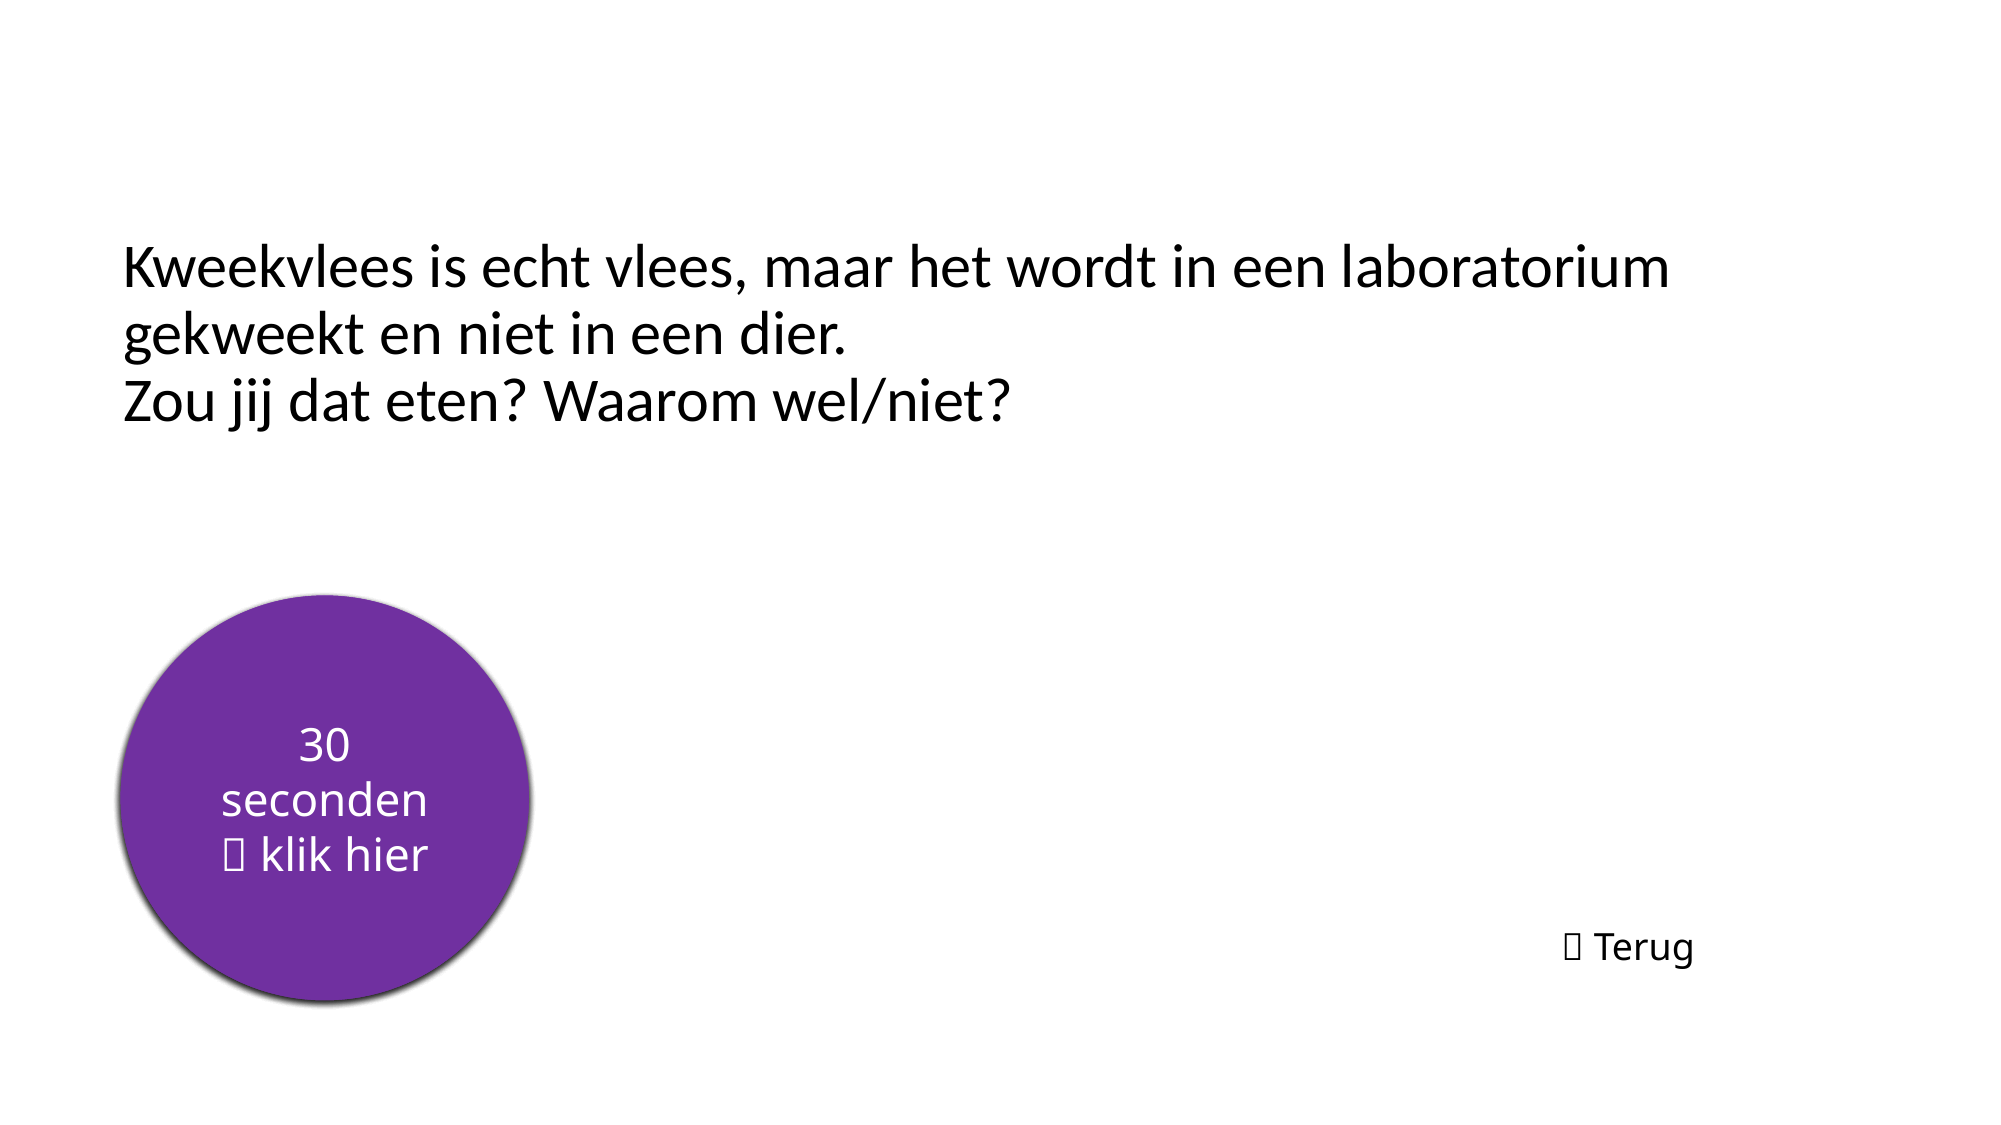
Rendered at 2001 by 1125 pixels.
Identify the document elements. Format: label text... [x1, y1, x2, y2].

text_box 30 seconden  klik hier [119, 594, 531, 1002]
title Kweekvlees is echt vlees, maar het wordt in een laboratorium gekweekt en niet in een dier. Zou jij dat eten? Waarom wel/niet? [108, 225, 1834, 443]
text_box  Terug [1546, 915, 1974, 976]
